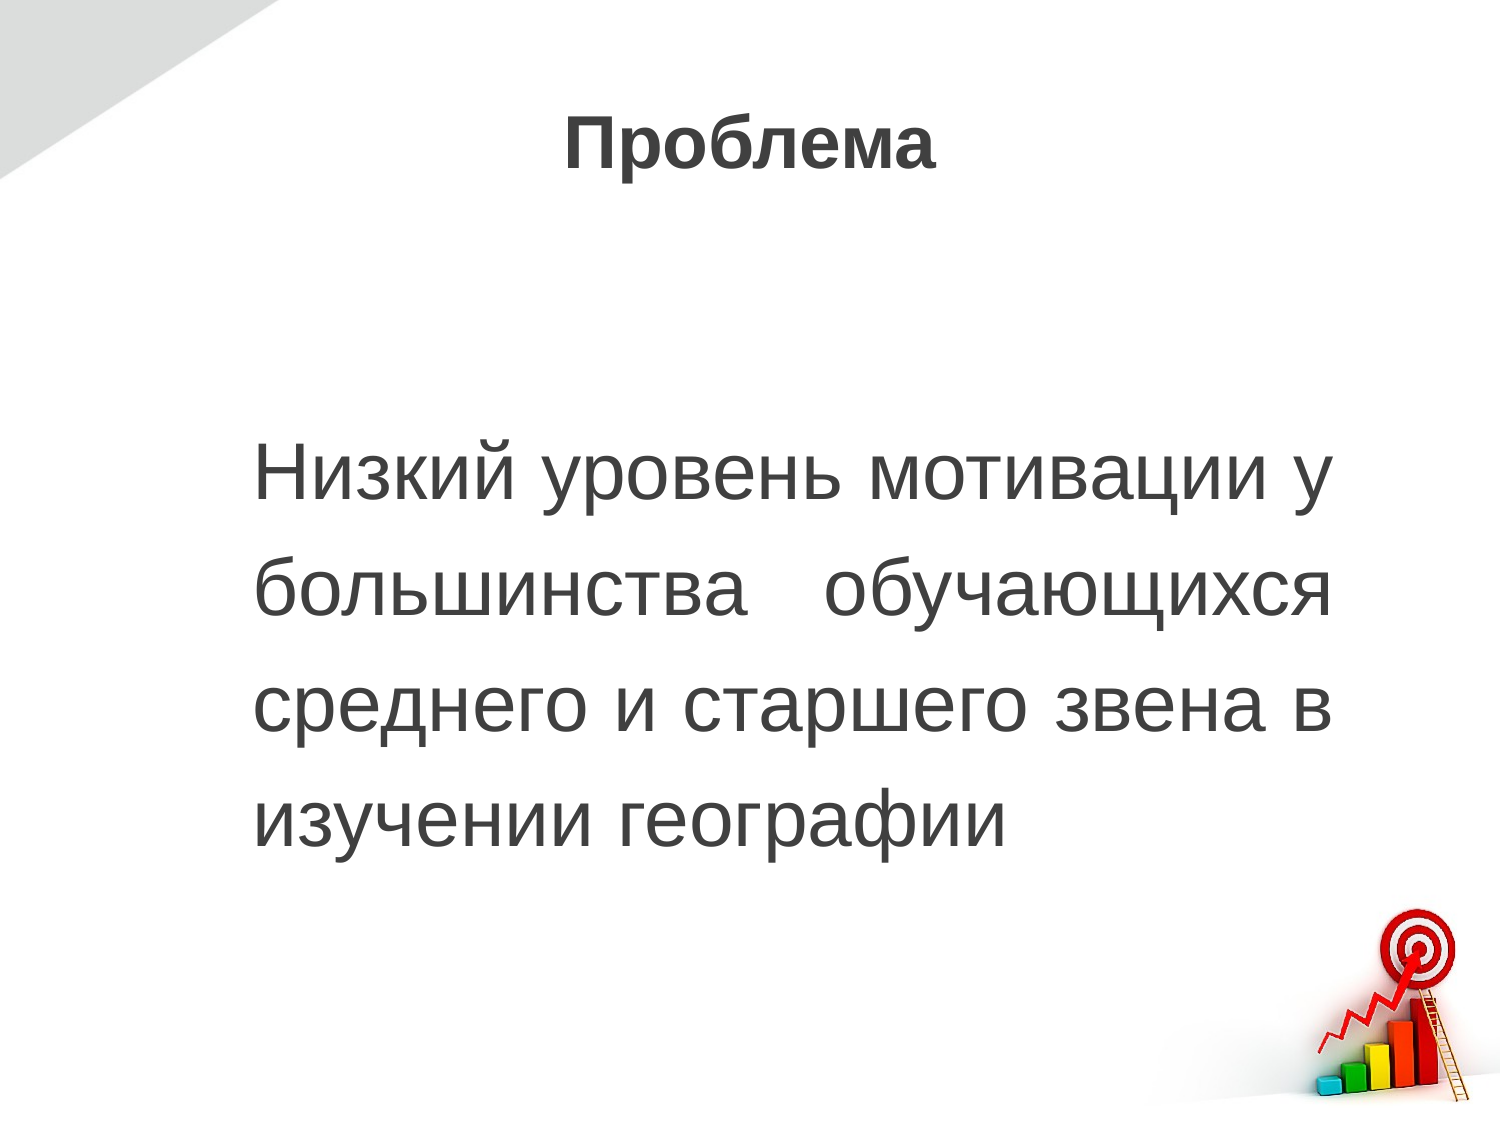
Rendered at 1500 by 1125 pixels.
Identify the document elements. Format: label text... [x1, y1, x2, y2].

title Проблема [75, 45, 1425, 233]
picture [0, 0, 1500, 1125]
list Низкий уровень мотивации у большинства обучающихся среднего и старшего звена в изучении географии [171, 349, 1350, 996]
